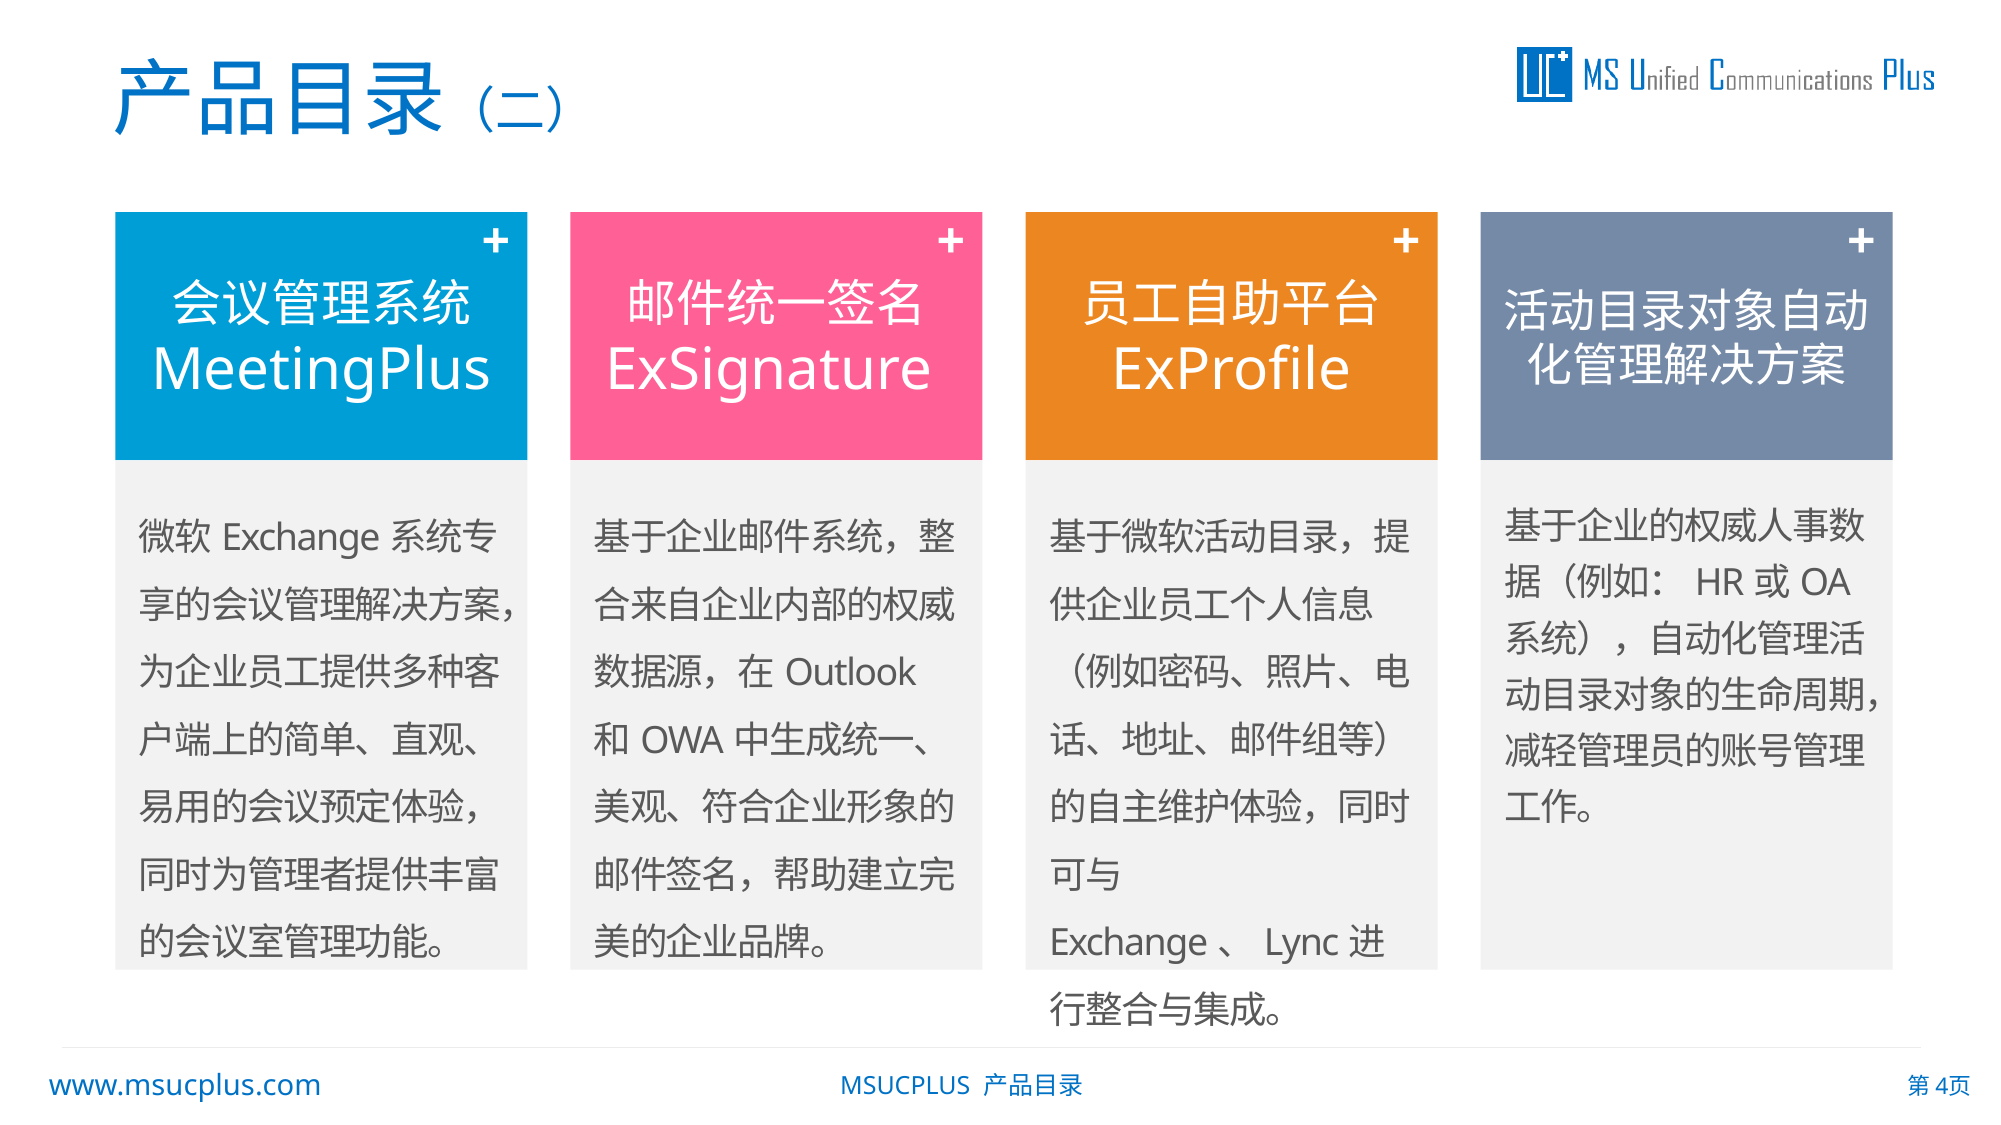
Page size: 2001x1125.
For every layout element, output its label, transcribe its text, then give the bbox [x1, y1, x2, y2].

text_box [1025, 201, 1438, 970]
text_box 产品目录（二） [98, 40, 925, 163]
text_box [570, 201, 983, 970]
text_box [115, 201, 528, 970]
picture [1517, 47, 1943, 102]
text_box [1480, 201, 1893, 970]
